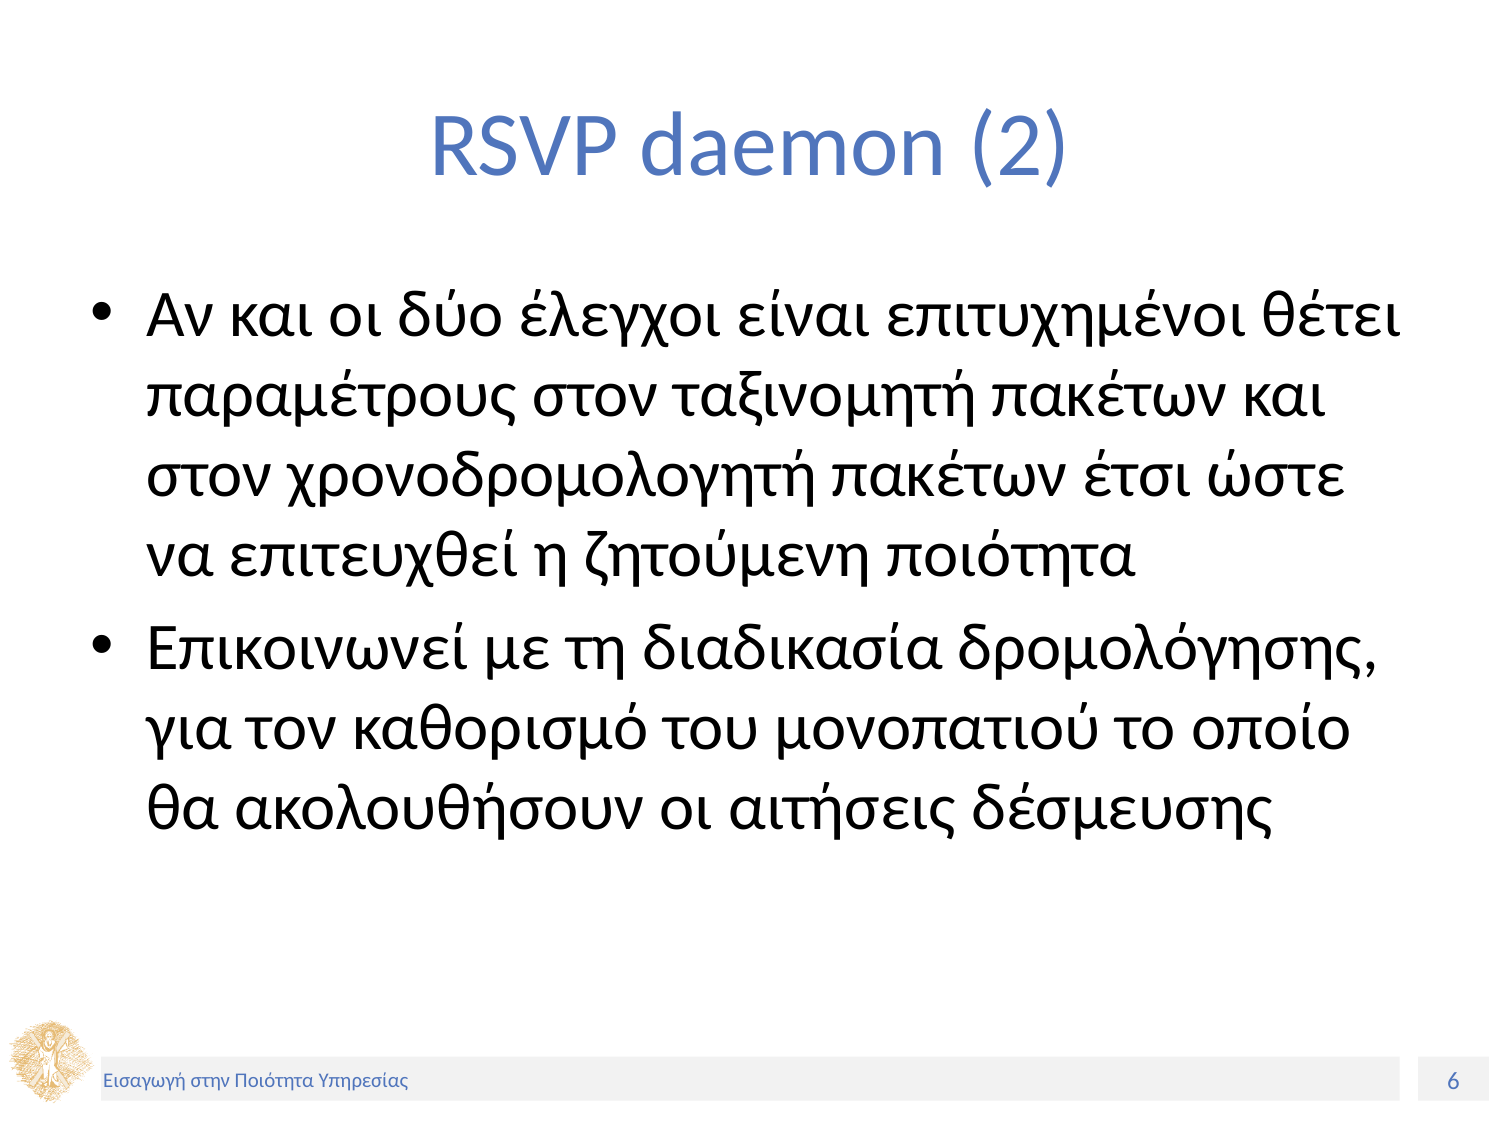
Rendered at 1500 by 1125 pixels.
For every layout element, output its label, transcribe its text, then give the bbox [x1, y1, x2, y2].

title RSVP daemon (2) [75, 45, 1425, 233]
list Αν και οι δύο έλεγχοι είναι επιτυχημένοι θέτει παραμέτρους στον ταξινομητή πακέτων και στον χρονοδρομολογητή πακέτων έτσι ώστε να επιτευχθεί η ζητούμενη ποιότητα Επικοινωνεί με τη διαδικασία δρομολόγησης, για τον καθορισμό του μονοπατιού το οποίο θα ακολουθήσουν οι αιτήσεις δέσμευσης [75, 262, 1425, 1005]
picture [3, 1012, 101, 1106]
